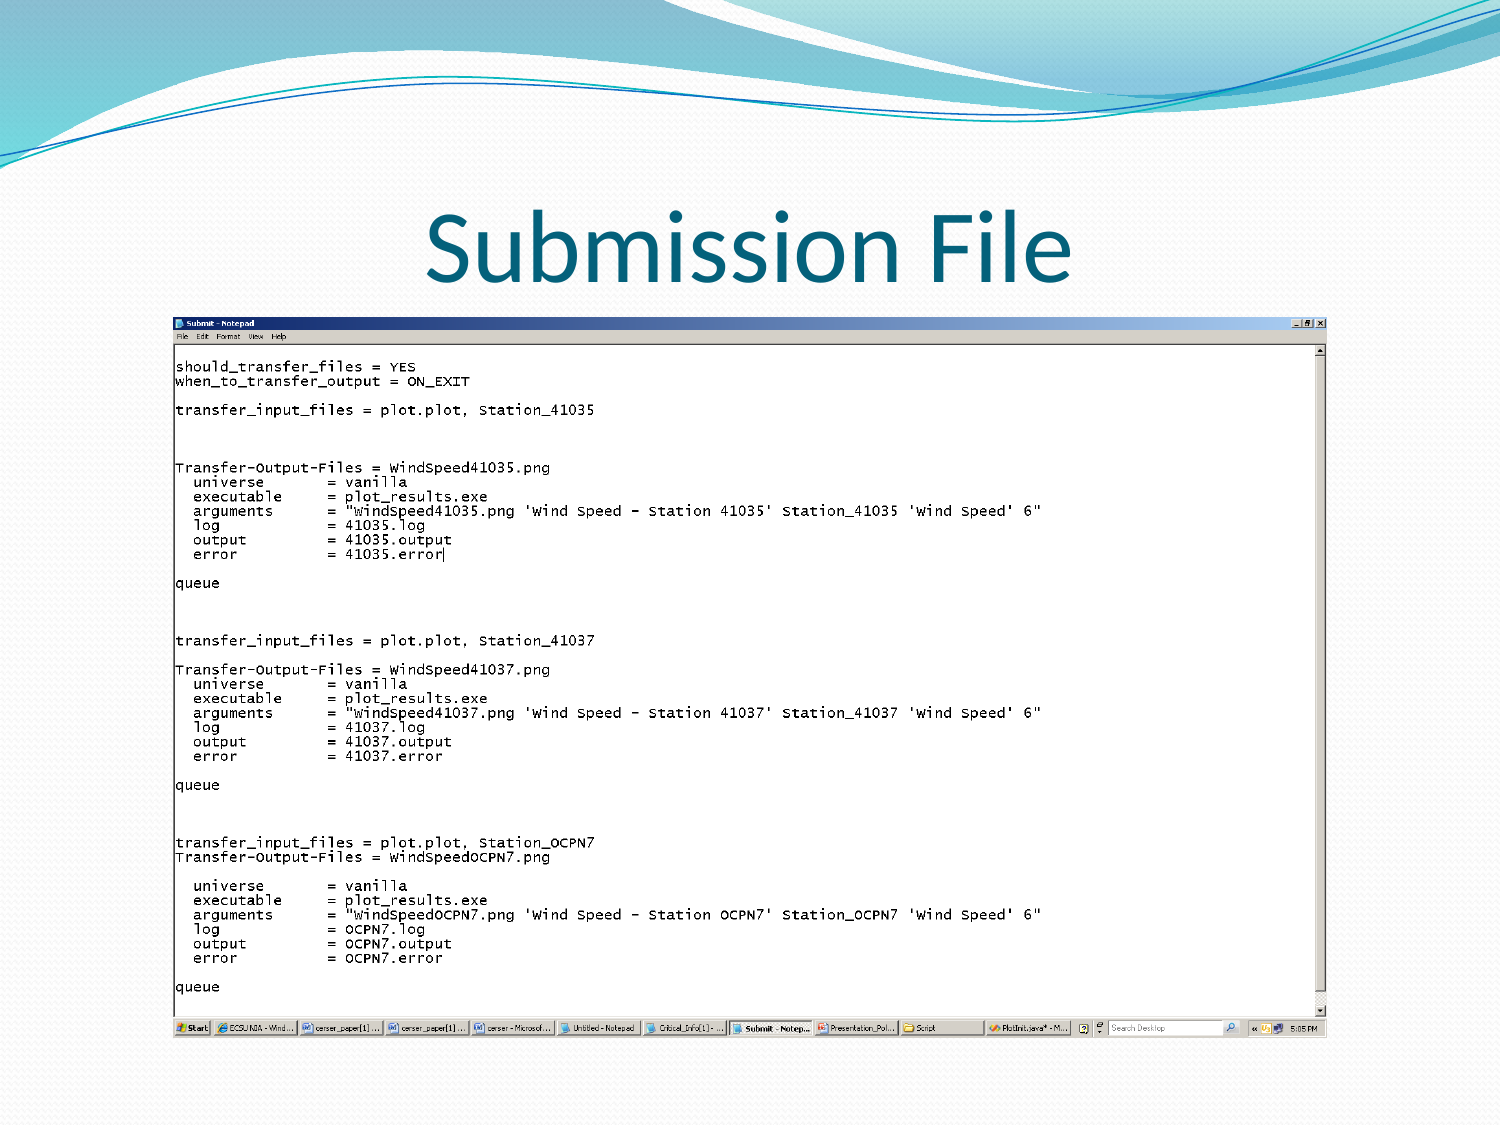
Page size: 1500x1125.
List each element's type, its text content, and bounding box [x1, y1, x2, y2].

title Submission File [75, 115, 1425, 303]
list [173, 317, 1327, 1038]
